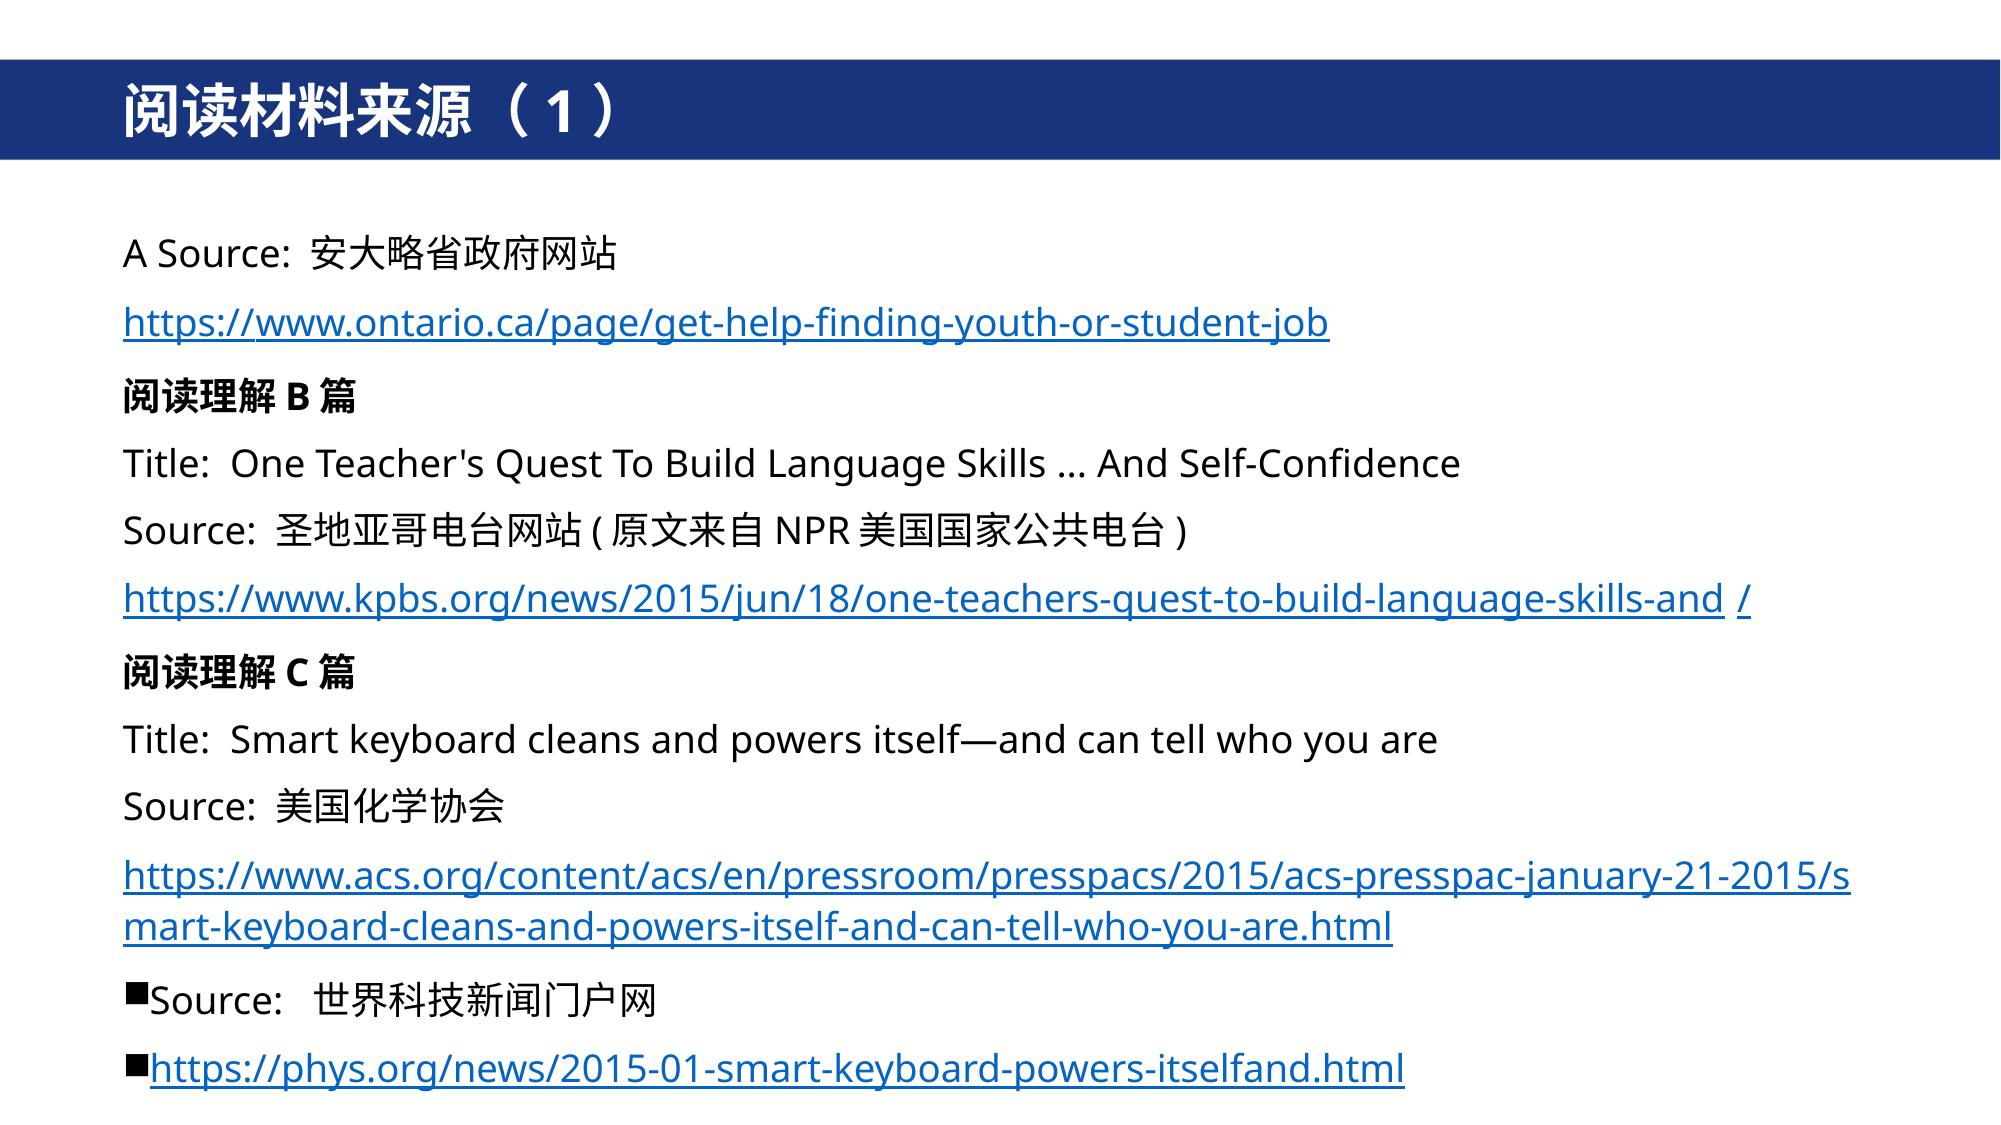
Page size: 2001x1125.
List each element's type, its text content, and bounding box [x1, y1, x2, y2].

list A Source: 安大略省政府网站 https://www.ontario.ca/page/get-help-finding-youth-or-student-job 阅读理解B篇 Title: One Teacher's Quest To Build Language Skills ... And Self-Confidence Source: 圣地亚哥电台网站(原文来自NPR美国国家公共电台) https://www.kpbs.org/news/2015/jun/18/one-teachers-quest-to-build-language-skills-and/ 阅读理解C篇 Title: Smart keyboard cleans and powers itself—and can tell who you are Source: 美国化学协会 https://www.acs.org/content/acs/en/pressroom/presspacs/2015/acs-presspac-january-21-2015/smart-keyboard-cleans-and-powers-itself-and-can-tell-who-you-are.html Source: 世界科技新闻门户网 https://phys.org/news/2015-01-smart-keyboard-powers-itselfand.html [107, 210, 1893, 1057]
picture [0, 0, 2001, 1125]
title 阅读材料来源（1） [107, 67, 1891, 160]
